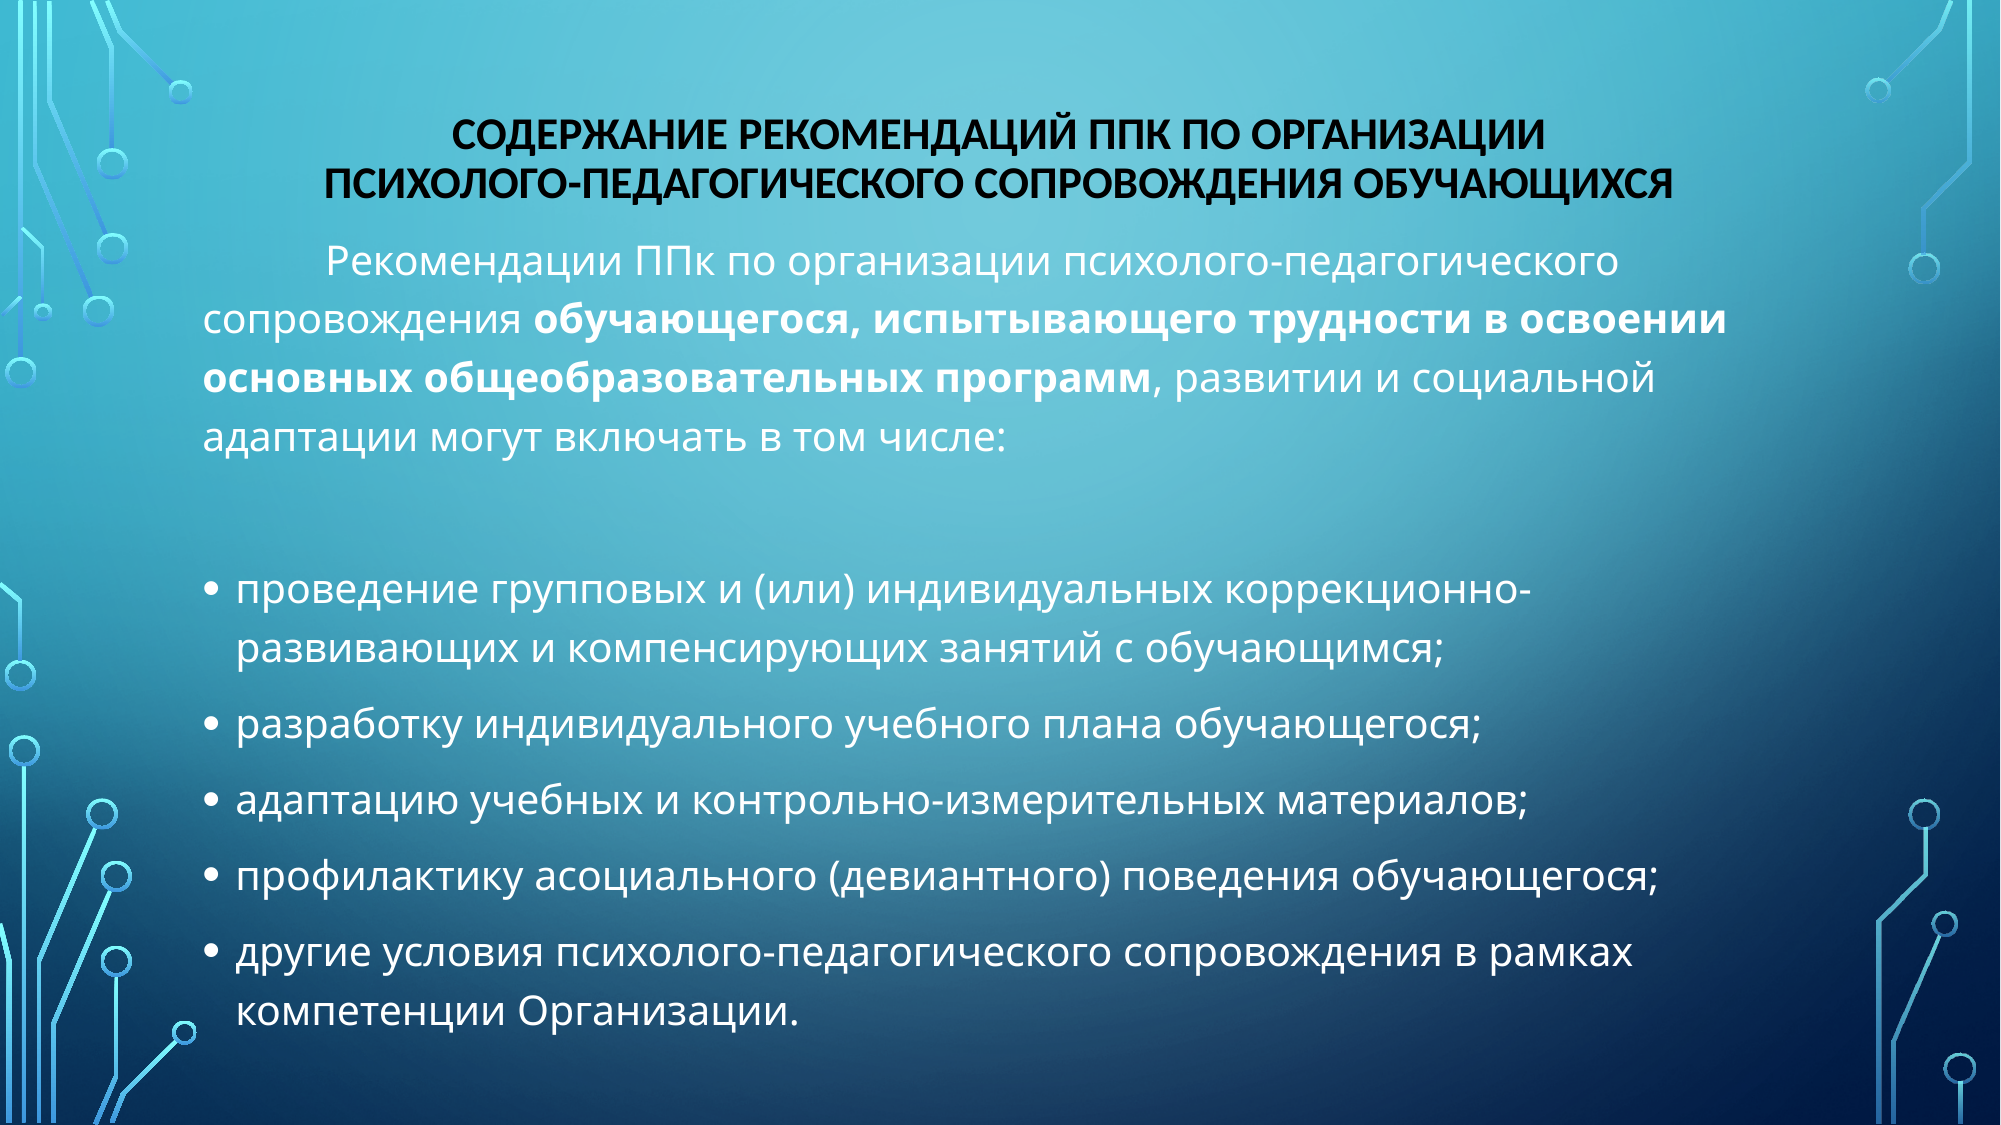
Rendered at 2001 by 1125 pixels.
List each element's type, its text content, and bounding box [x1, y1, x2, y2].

list Рекомендации ППк по организации психолого-педагогического сопровождения обучающегося, испытывающего трудности в освоении основных общеобразовательных программ, развитии и социальной адаптации могут включать в том числе: проведение групповых и (или) индивидуальных коррекционно-развивающих и компенсирующих занятий с обучающимся; разработку индивидуального учебного плана обучающегося; адаптацию учебных и контрольно-измерительных материалов; профилактику асоциального (девиантного) поведения обучающегося; другие условия психолого-педагогического сопровождения в рамках компетенции Организации. [187, 216, 1813, 1061]
title Содержание рекомендаций ППк по организации психолого-педагогического сопровождения обучающихся [187, 101, 1813, 216]
